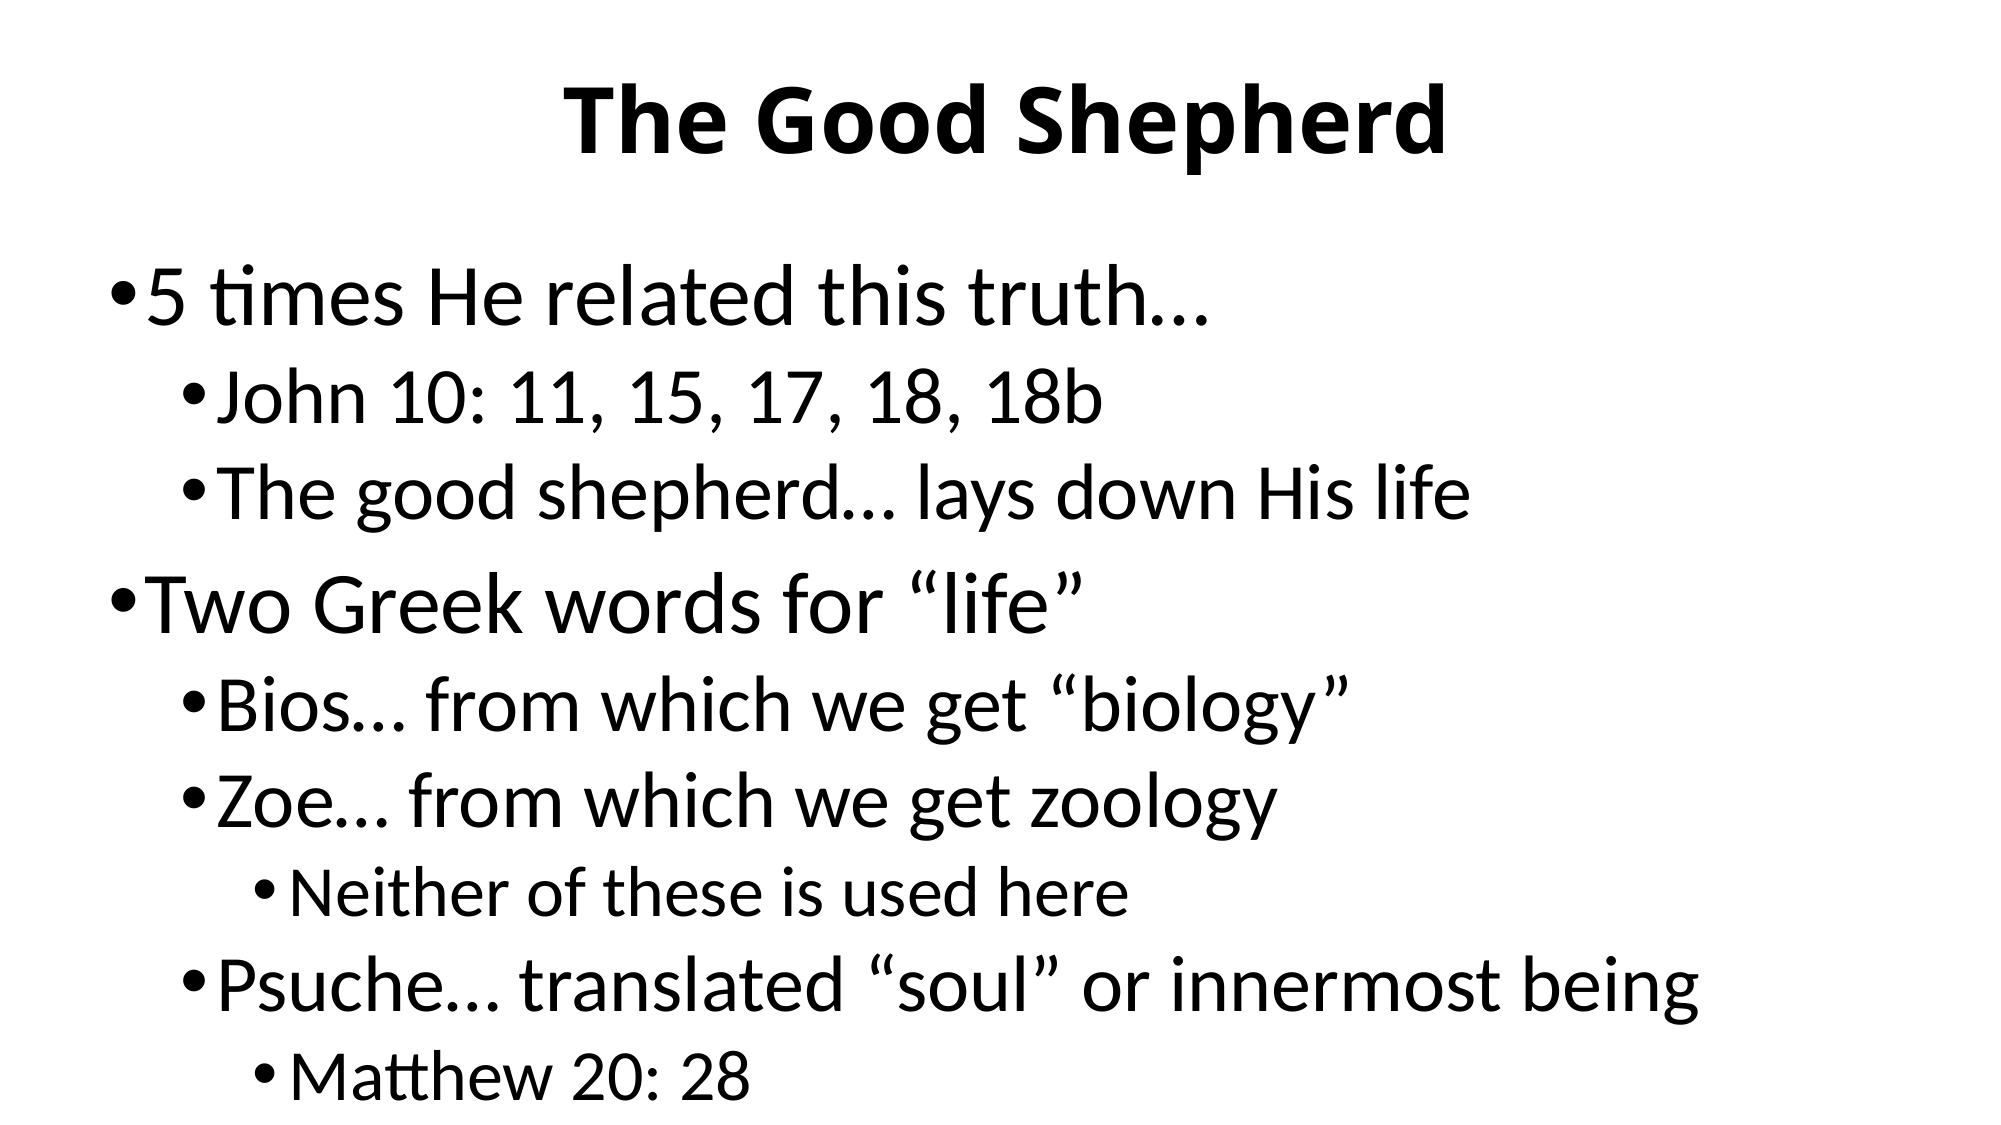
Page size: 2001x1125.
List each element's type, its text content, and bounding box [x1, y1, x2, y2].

list 5 times He related this truth… John 10: 11, 15, 17, 18, 18b The good shepherd… lays down His life Two Greek words for “life” Bios… from which we get “biology” Zoe… from which we get zoology Neither of these is used here Psuche… translated “soul” or innermost being Matthew 20: 28 [93, 242, 1920, 1125]
title The Good Shepherd [93, 41, 1920, 207]
